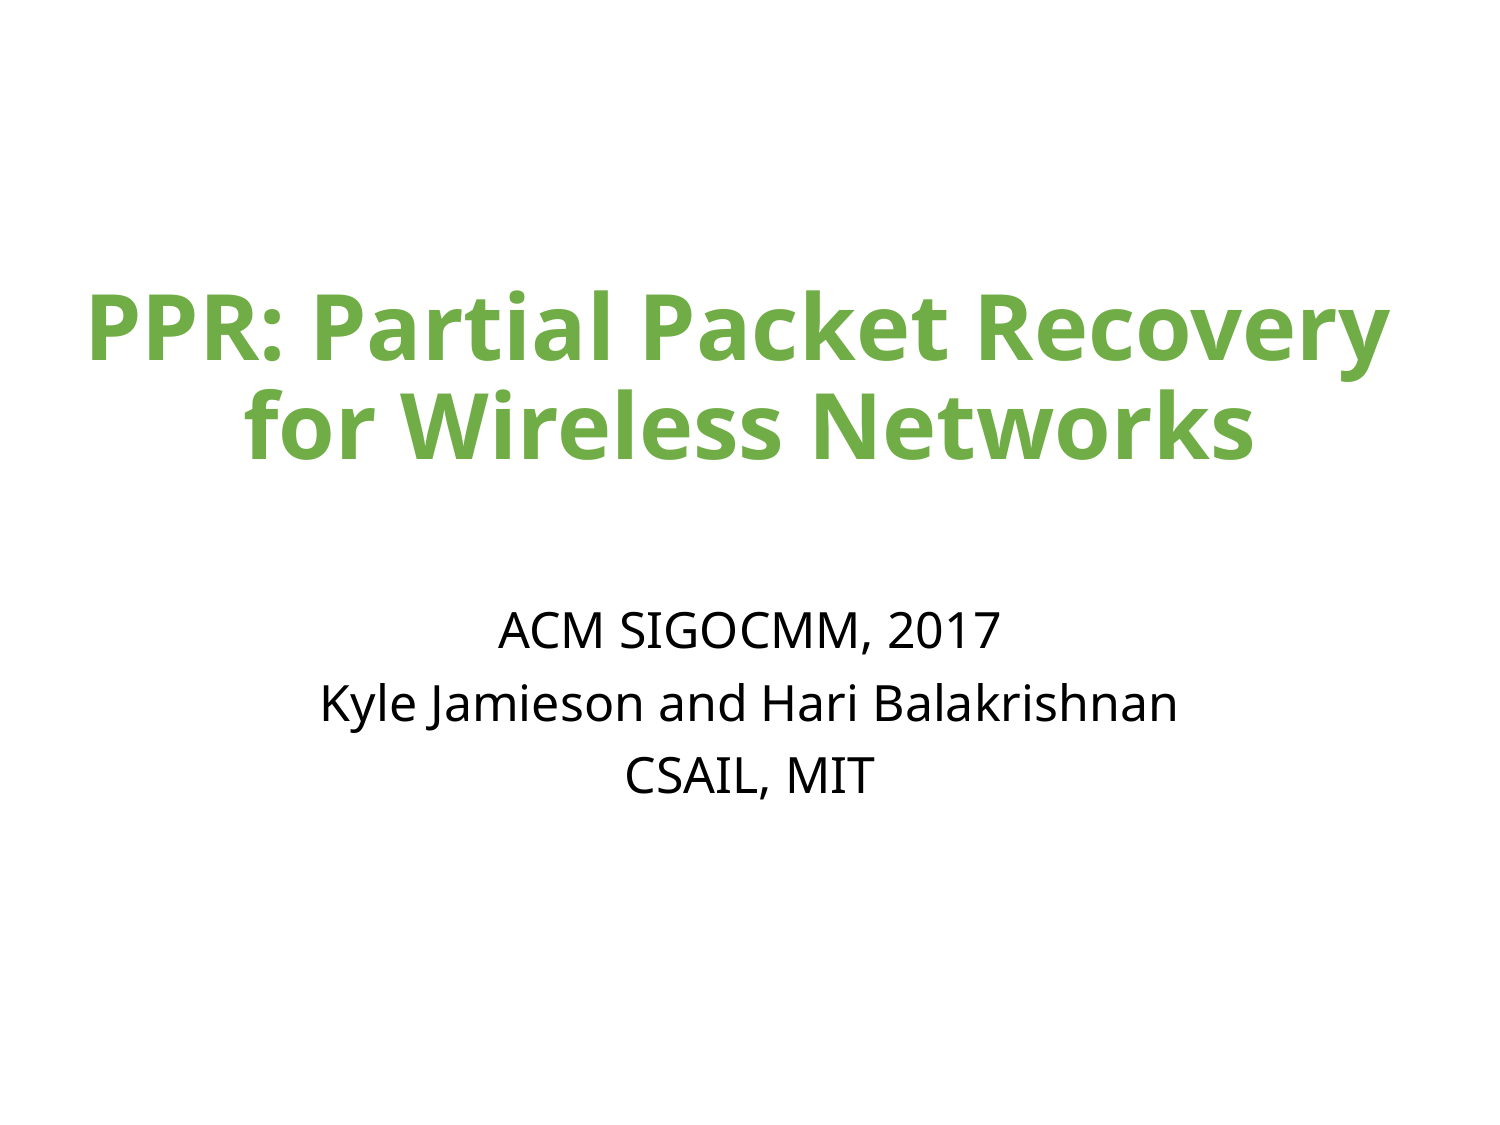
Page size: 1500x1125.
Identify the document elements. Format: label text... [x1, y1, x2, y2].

subtitle ACM SIGOCMM, 2017 Kyle Jamieson and Hari Balakrishnan CSAIL, MIT [187, 590, 1313, 863]
title PPR: Partial Packet Recovery for Wireless Networks [25, 184, 1475, 576]
